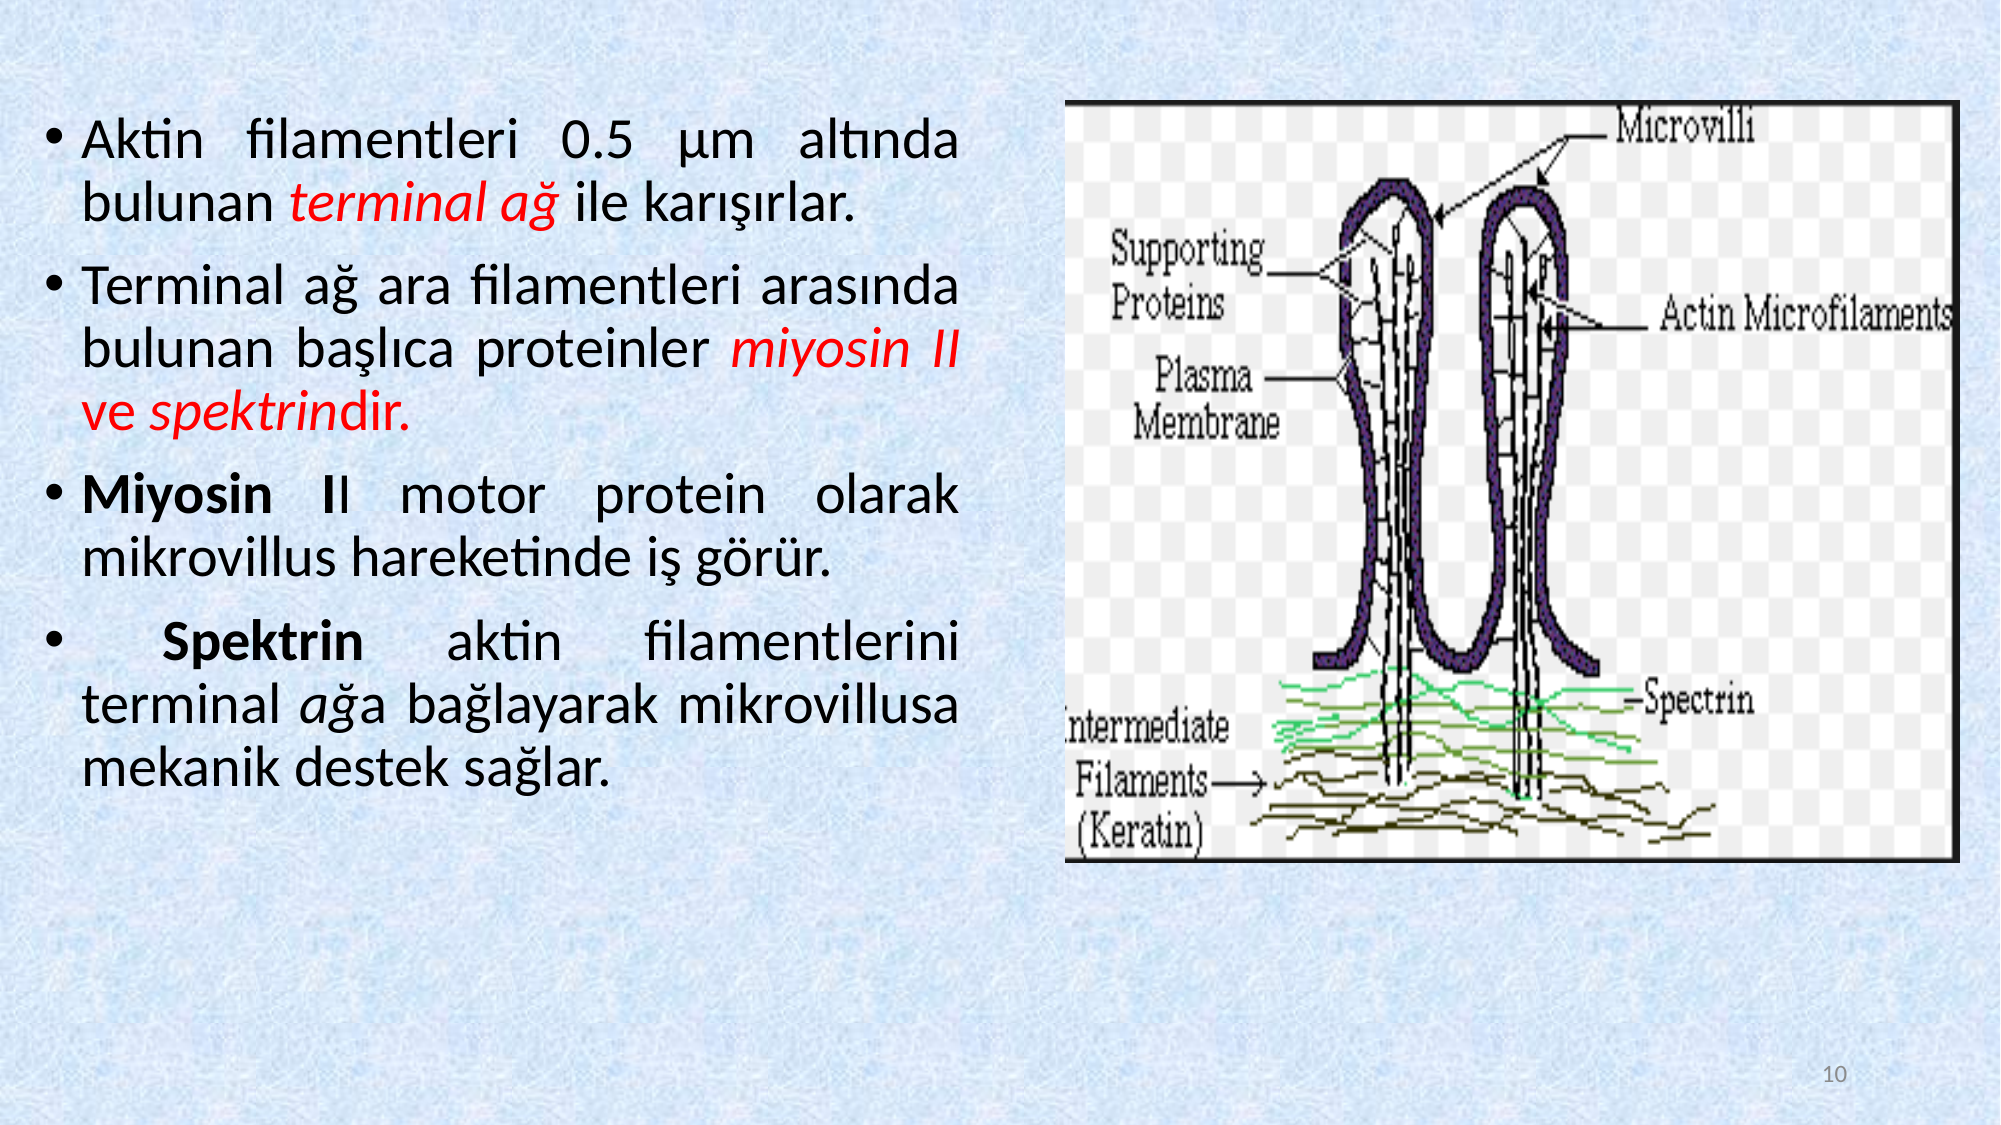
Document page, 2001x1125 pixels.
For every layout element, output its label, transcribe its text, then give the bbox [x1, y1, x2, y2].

slide_number 10 [1412, 1042, 1863, 1103]
picture [0, 0, 2001, 1125]
list Aktin filamentleri 0.5 μm altında bulunan terminal ağ ile karışırlar. Terminal ağ ara filamentleri arasında bulunan başlıca proteinler miyosin II ve spektrindir. Miyosin II motor protein olarak mikrovillus hareketinde iş görür. Spektrin aktin filamentlerini terminal ağa bağlayarak mikrovillusa mekanik destek sağlar. [29, 100, 977, 1017]
